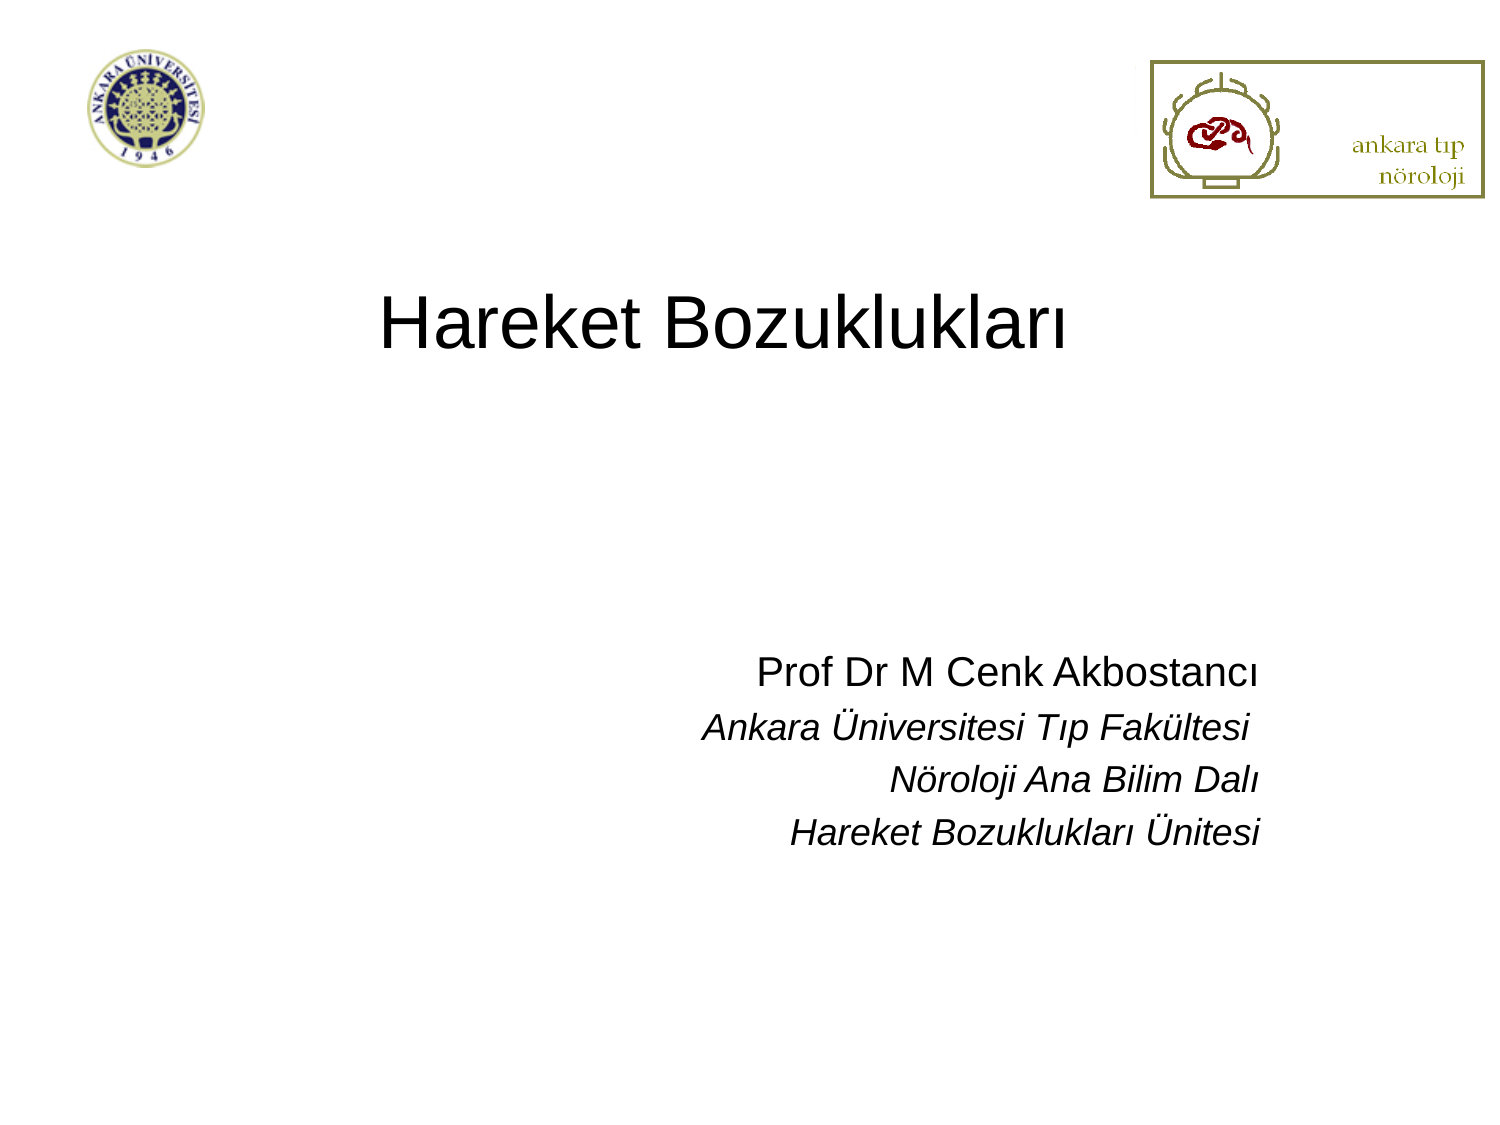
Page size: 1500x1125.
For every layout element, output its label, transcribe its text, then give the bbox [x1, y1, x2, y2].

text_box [87, 49, 205, 168]
picture [1135, 0, 1500, 274]
subtitle Prof Dr M Cenk Akbostancı Ankara Üniversitesi Tıp Fakültesi Nöroloji Ana Bilim Dalı Hareket Bozuklukları Ünitesi [224, 637, 1276, 926]
title Hareket Bozuklukları [87, 224, 1363, 413]
